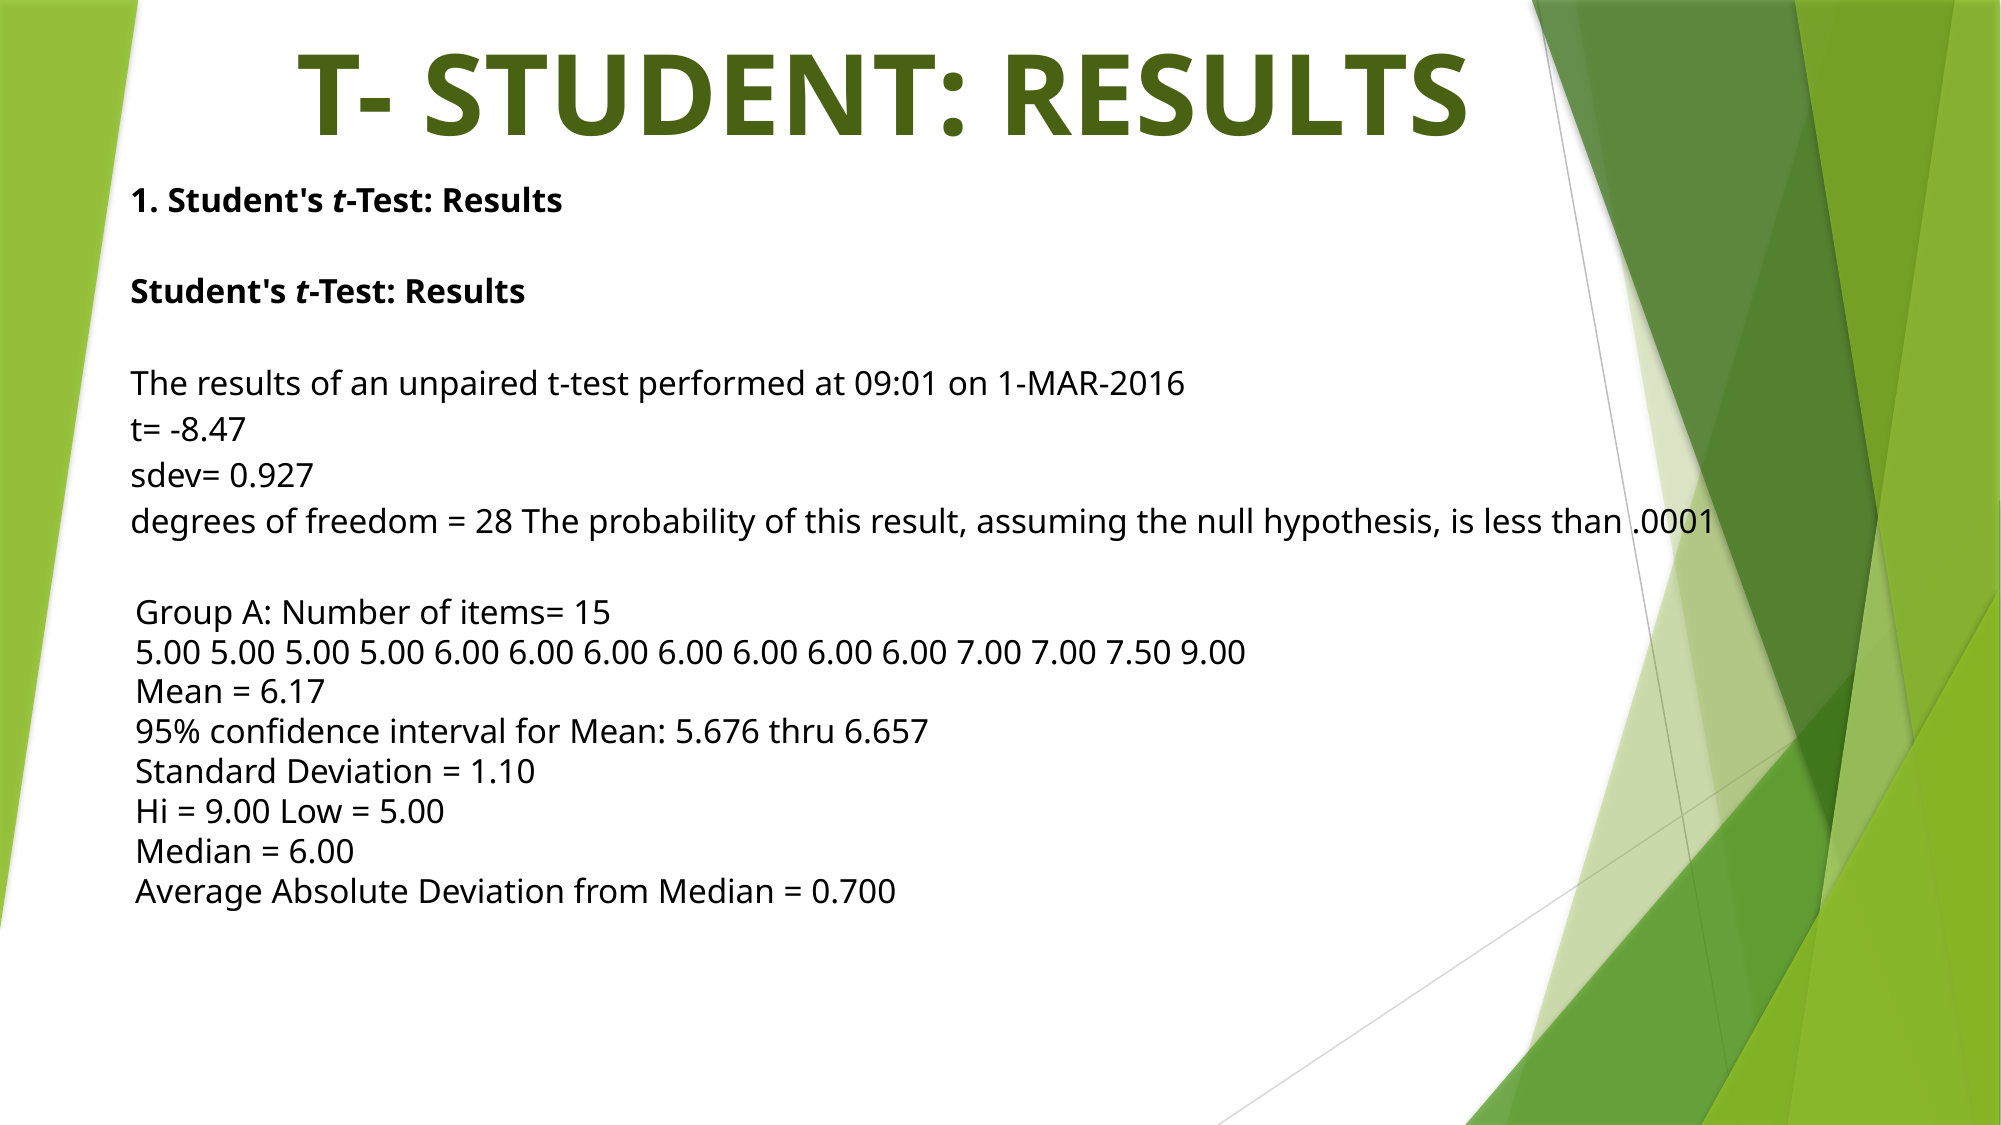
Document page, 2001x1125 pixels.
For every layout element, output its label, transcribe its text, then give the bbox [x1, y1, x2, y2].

text_box Group A: Number of items= 15 5.00 5.00 5.00 5.00 6.00 6.00 6.00 6.00 6.00 6.00 6.00 7.00 7.00 7.50 9.00 Mean = 6.17 95% confidence interval for Mean: 5.676 thru 6.657 Standard Deviation = 1.10 Hi = 9.00 Low = 5.00 Median = 6.00 Average Absolute Deviation from Median = 0.700 [120, 583, 1263, 971]
title T- STUDENT: RESULTS [247, 35, 1522, 165]
text_box 1. Student's t-Test: Results Student's t-Test: Results The results of an unpaired t-test performed at 09:01 on 1-MAR-2016 t= -8.47 sdev= 0.927 degrees of freedom = 28 The probability of this result, assuming the null hypothesis, is less than .0001 [115, 165, 1779, 548]
